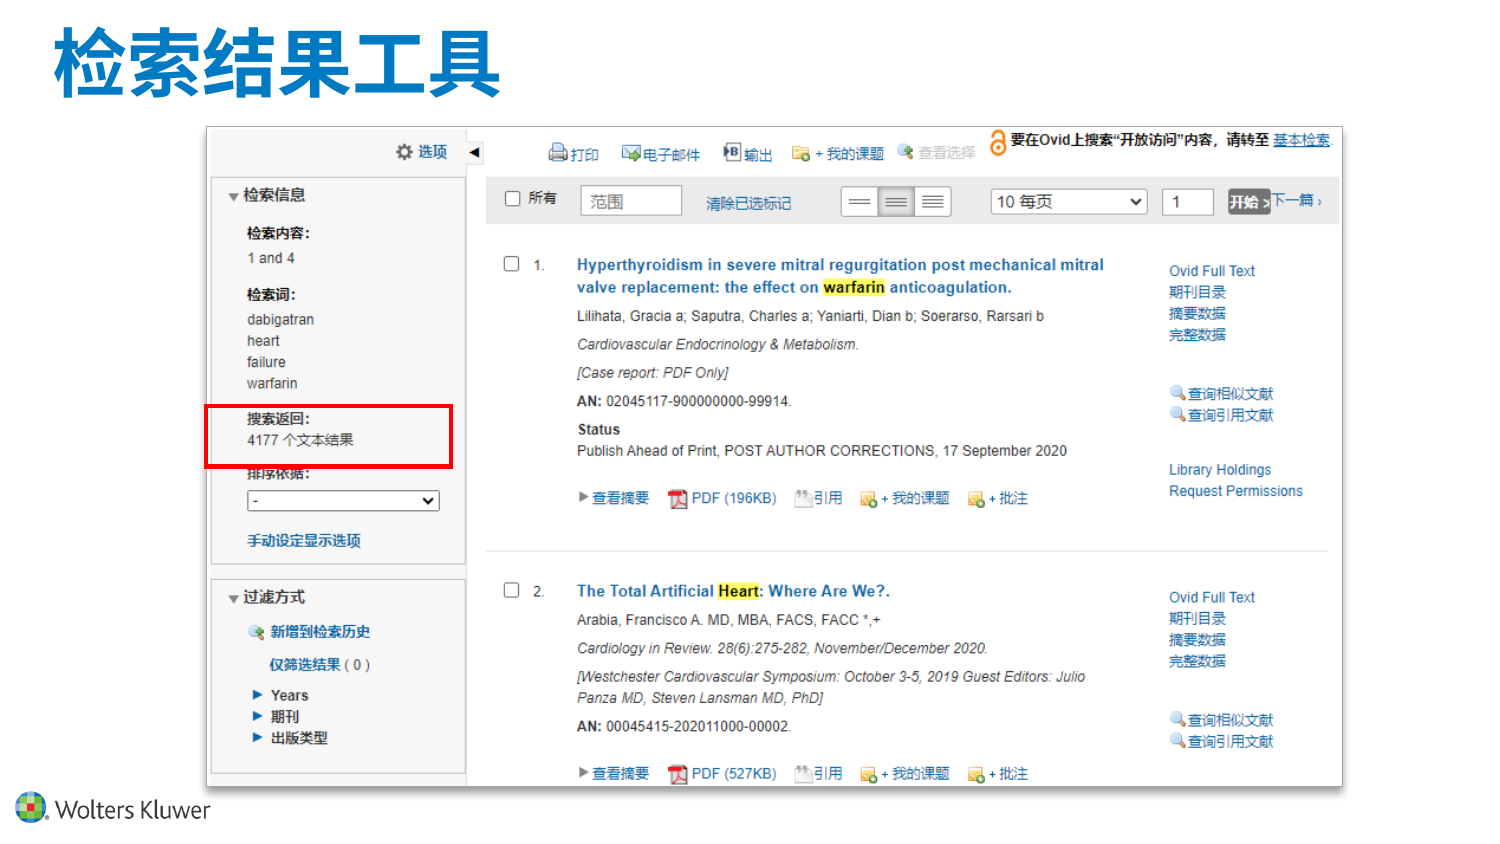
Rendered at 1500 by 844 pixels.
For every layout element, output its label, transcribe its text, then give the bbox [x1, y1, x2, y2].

title 检索结果工具 [37, 0, 1412, 132]
picture [0, 126, 1343, 838]
